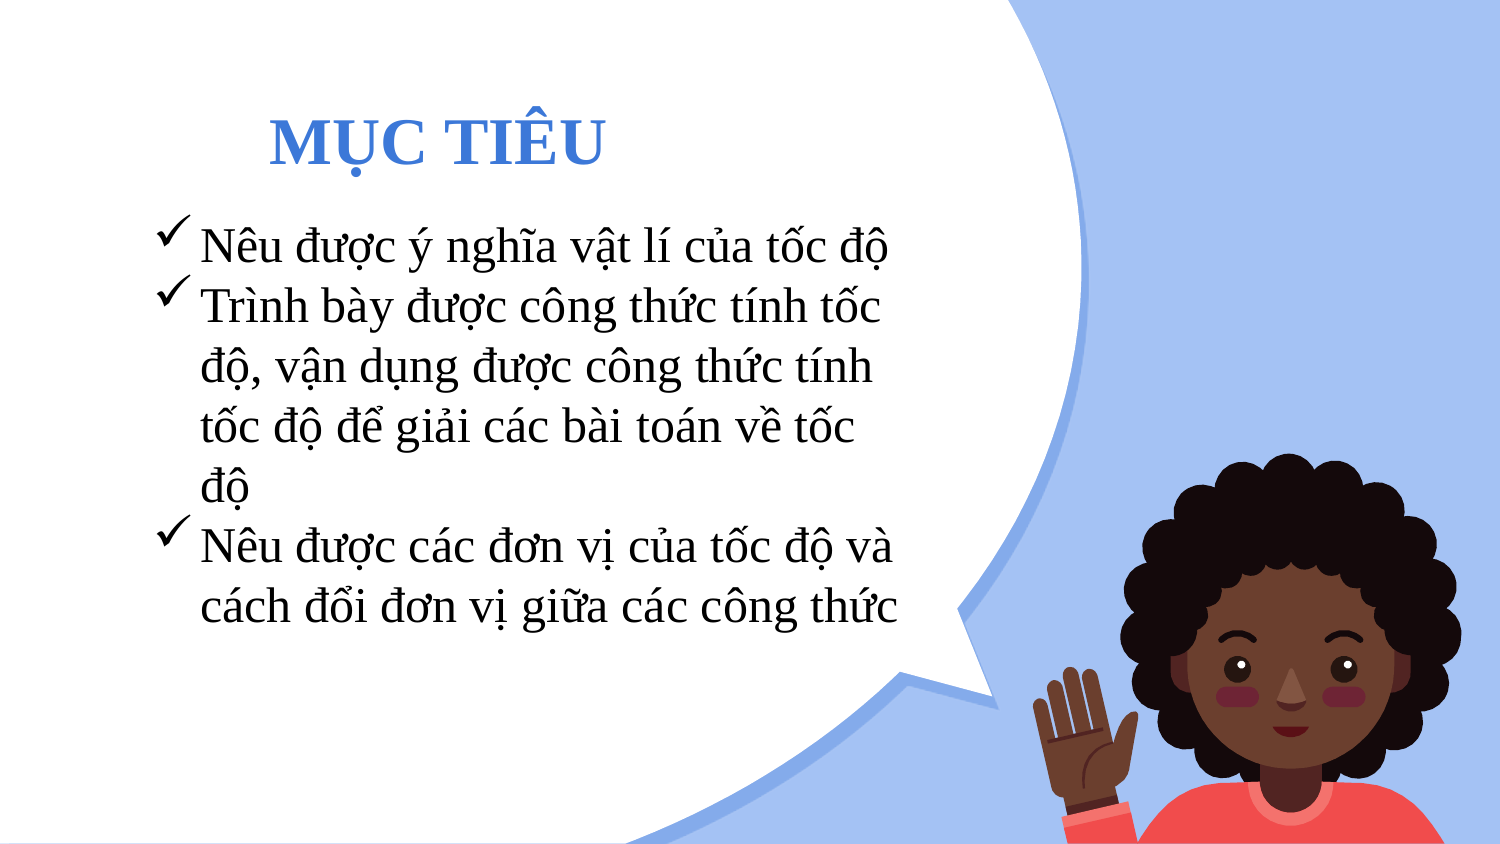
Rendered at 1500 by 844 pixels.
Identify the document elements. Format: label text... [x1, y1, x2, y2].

text_box Nêu được ý nghĩa vật lí của tốc độ Trình bày được công thức tính tốc độ, vận dụng được công thức tính tốc độ để giải các bài toán về tốc độ Nêu được các đơn vị của tốc độ và cách đổi đơn vị giữa các công thức [138, 204, 925, 640]
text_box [1032, 453, 1462, 844]
title MỤC TIÊU [254, 42, 1132, 233]
